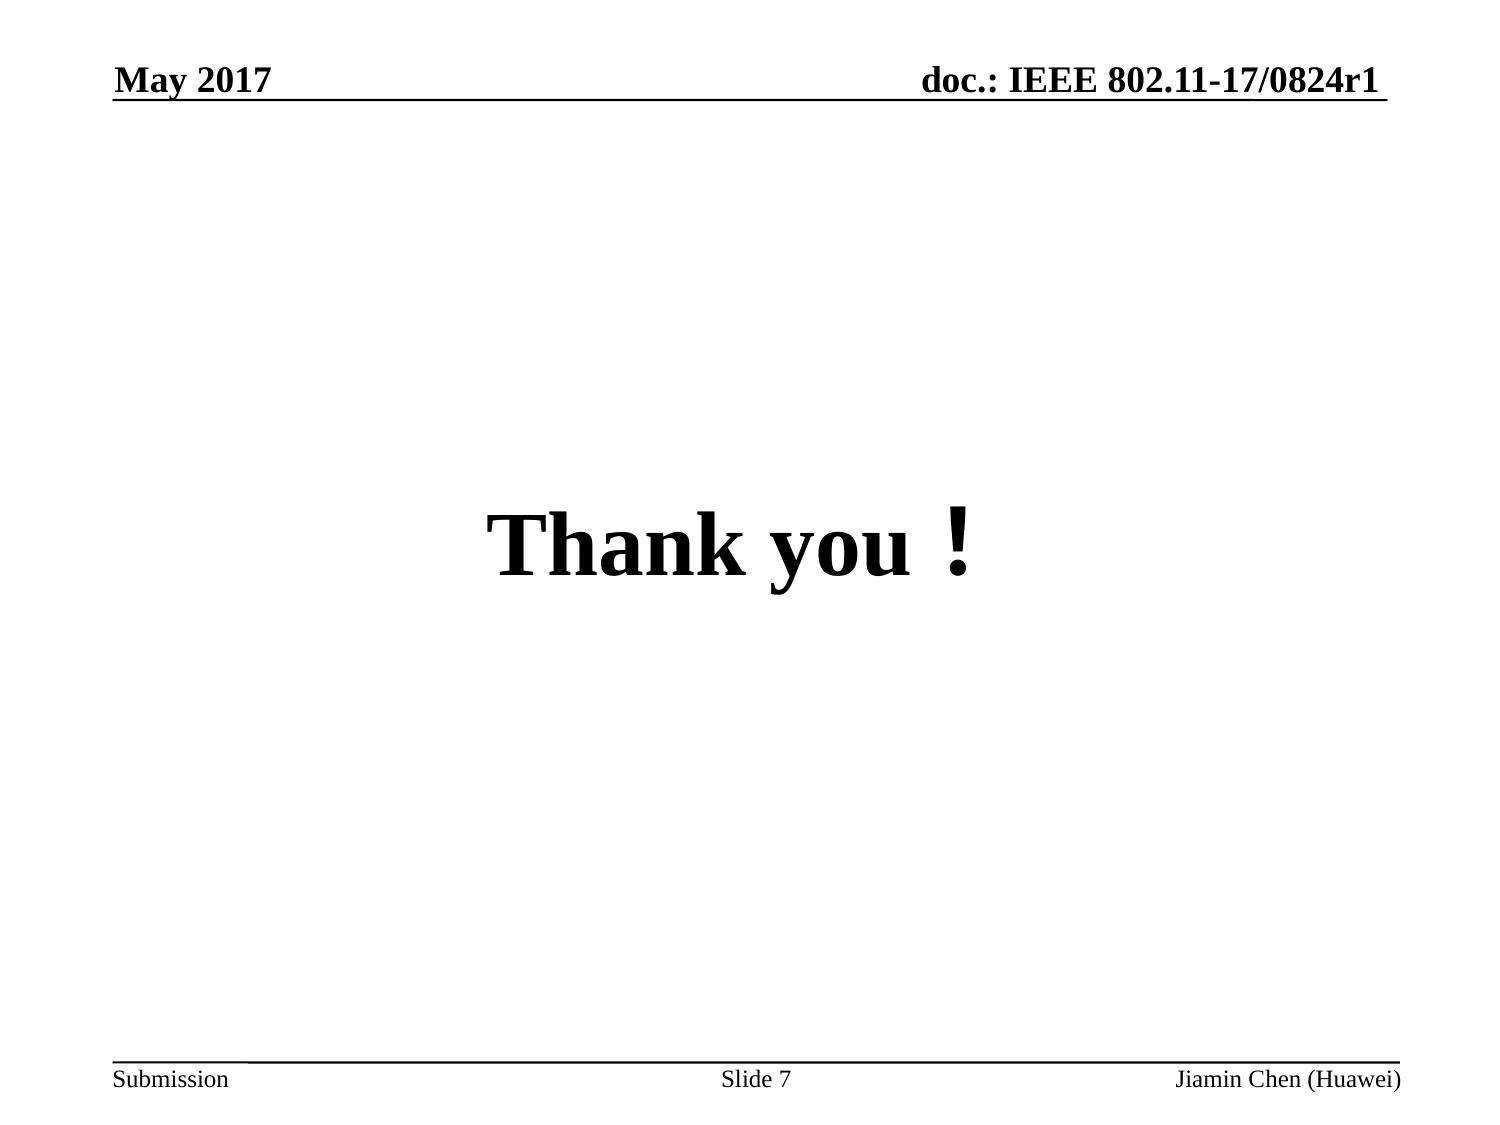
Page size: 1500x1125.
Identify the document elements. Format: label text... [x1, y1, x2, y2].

footer Jiamin Chen (Huawei) [949, 1061, 1402, 1093]
text_box Thank you！ [119, 328, 1395, 1003]
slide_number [114, 54, 274, 101]
slide_number Slide 7 [712, 1061, 800, 1093]
